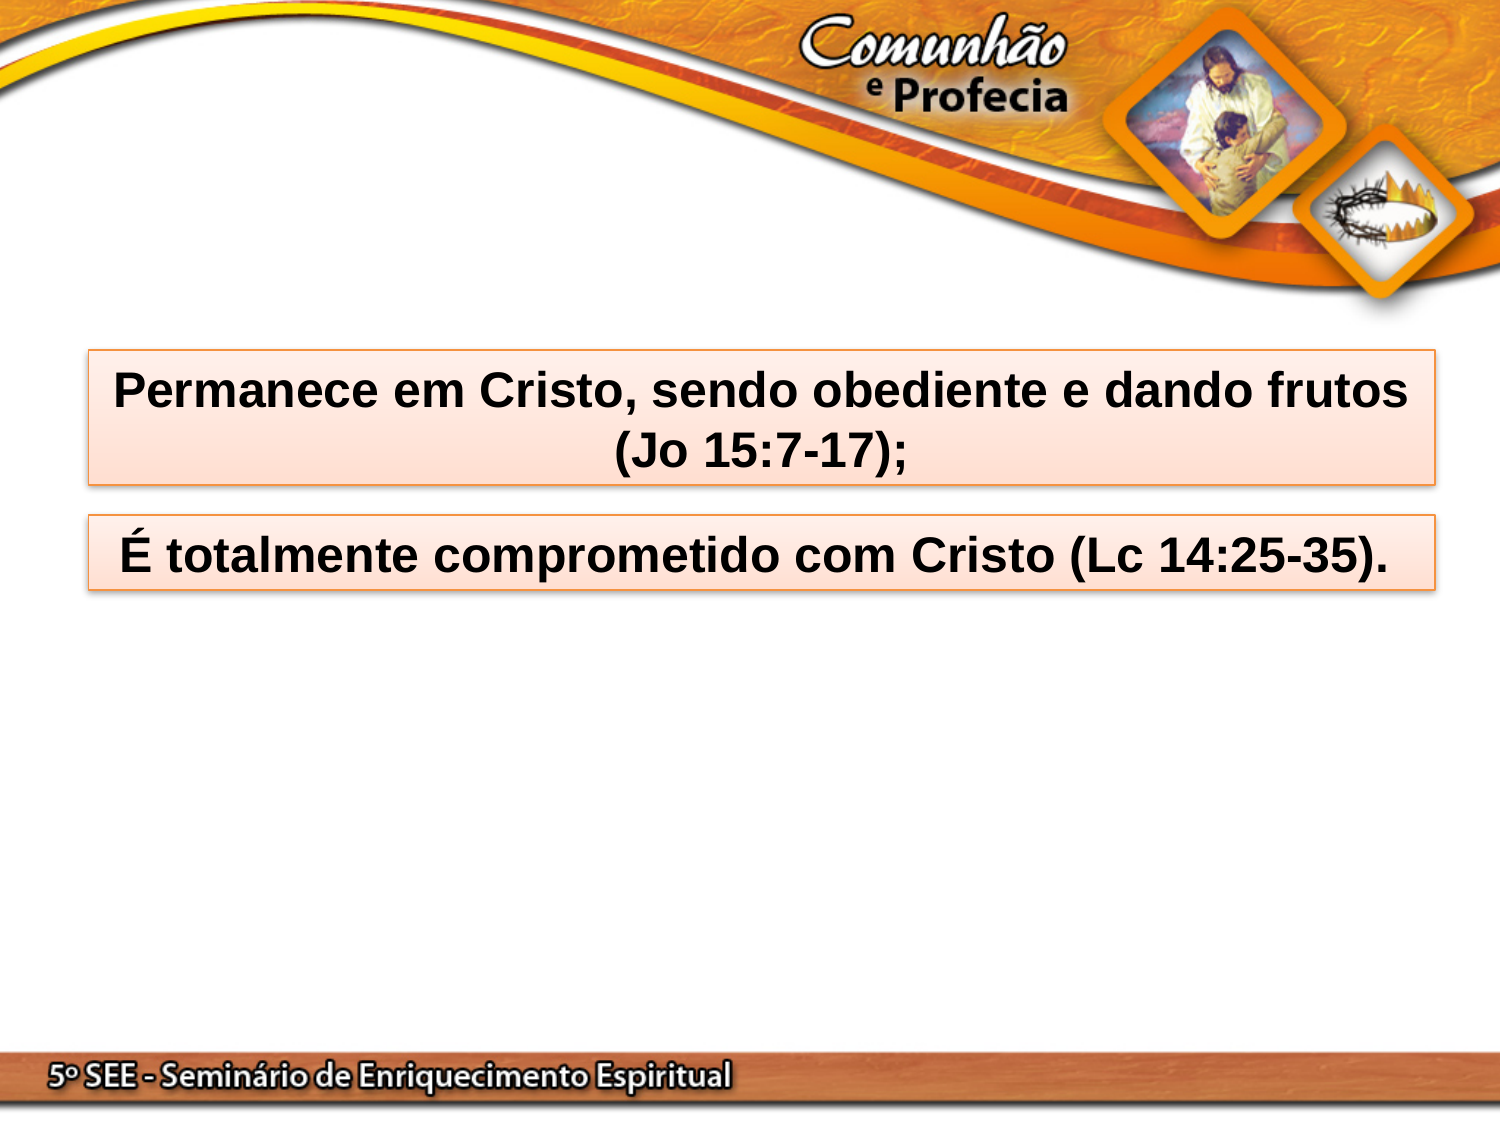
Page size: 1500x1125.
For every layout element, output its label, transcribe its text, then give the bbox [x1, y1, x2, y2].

text_box É totalmente comprometido com Cristo (Lc 14:25-35). [88, 514, 1436, 591]
picture [0, 0, 1500, 1125]
text_box Permanece em Cristo, sendo obediente e dando frutos (Jo 15:7-17); [88, 349, 1436, 486]
